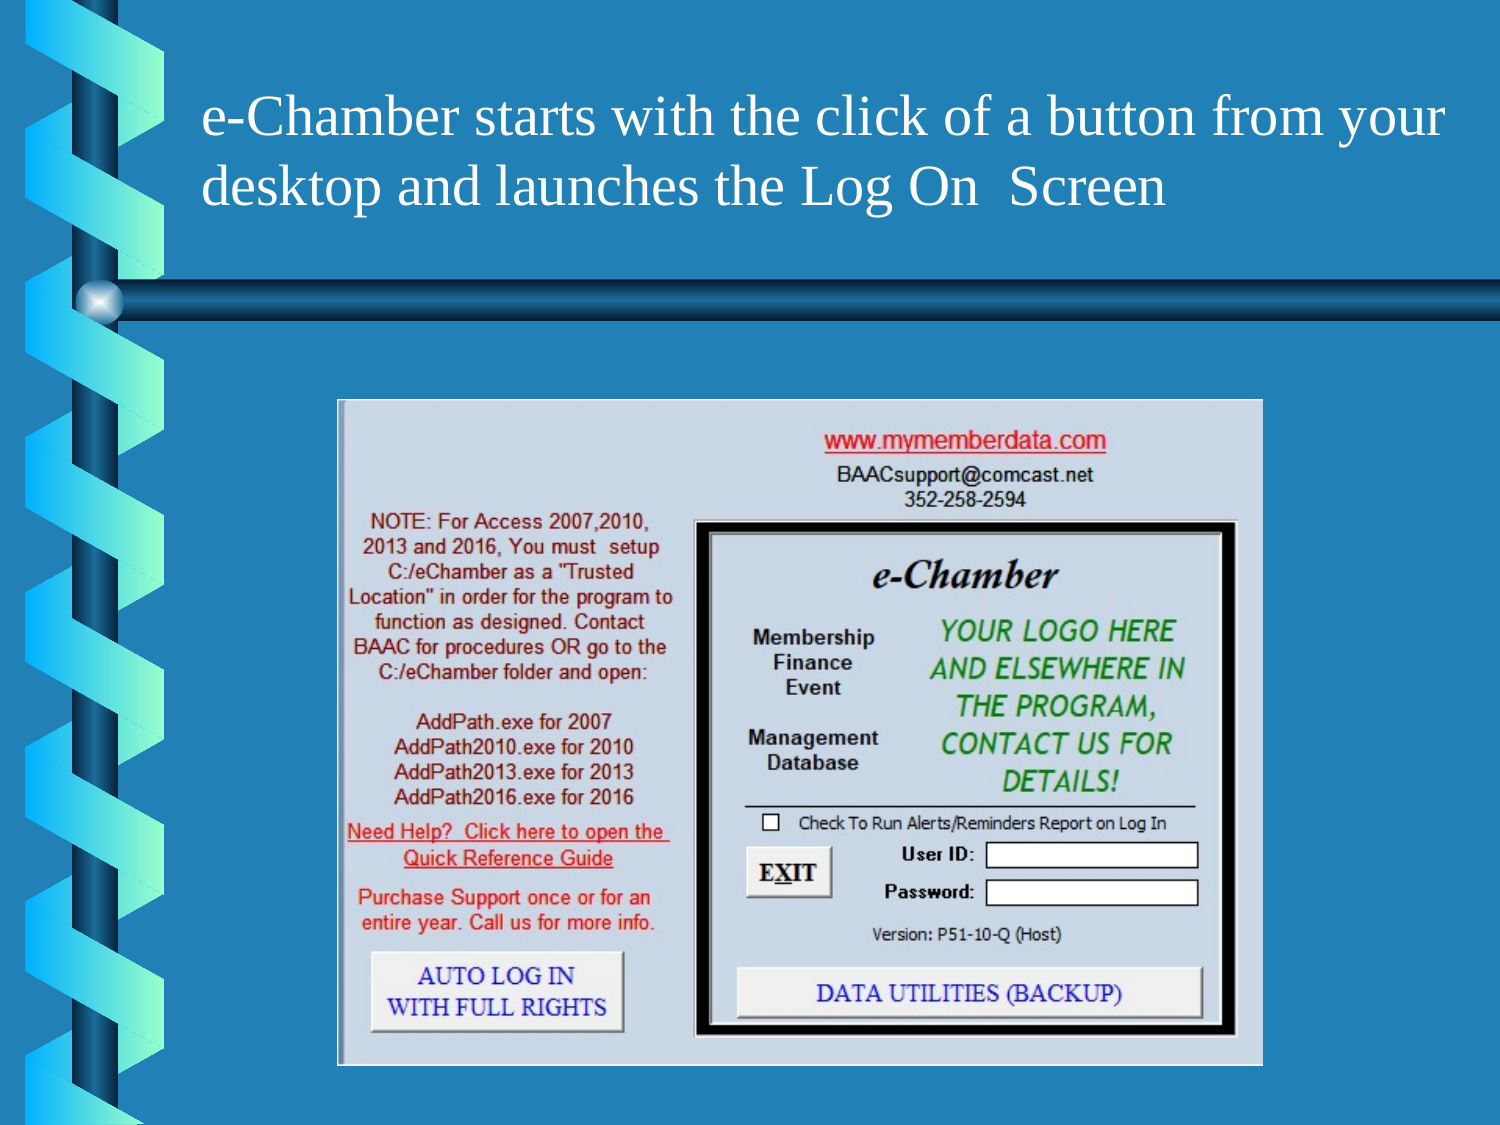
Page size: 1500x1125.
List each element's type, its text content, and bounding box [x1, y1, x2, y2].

picture [337, 399, 1263, 1066]
text_box e-Chamber starts with the click of a button from your desktop and launches the Log On Screen [186, 69, 1500, 225]
